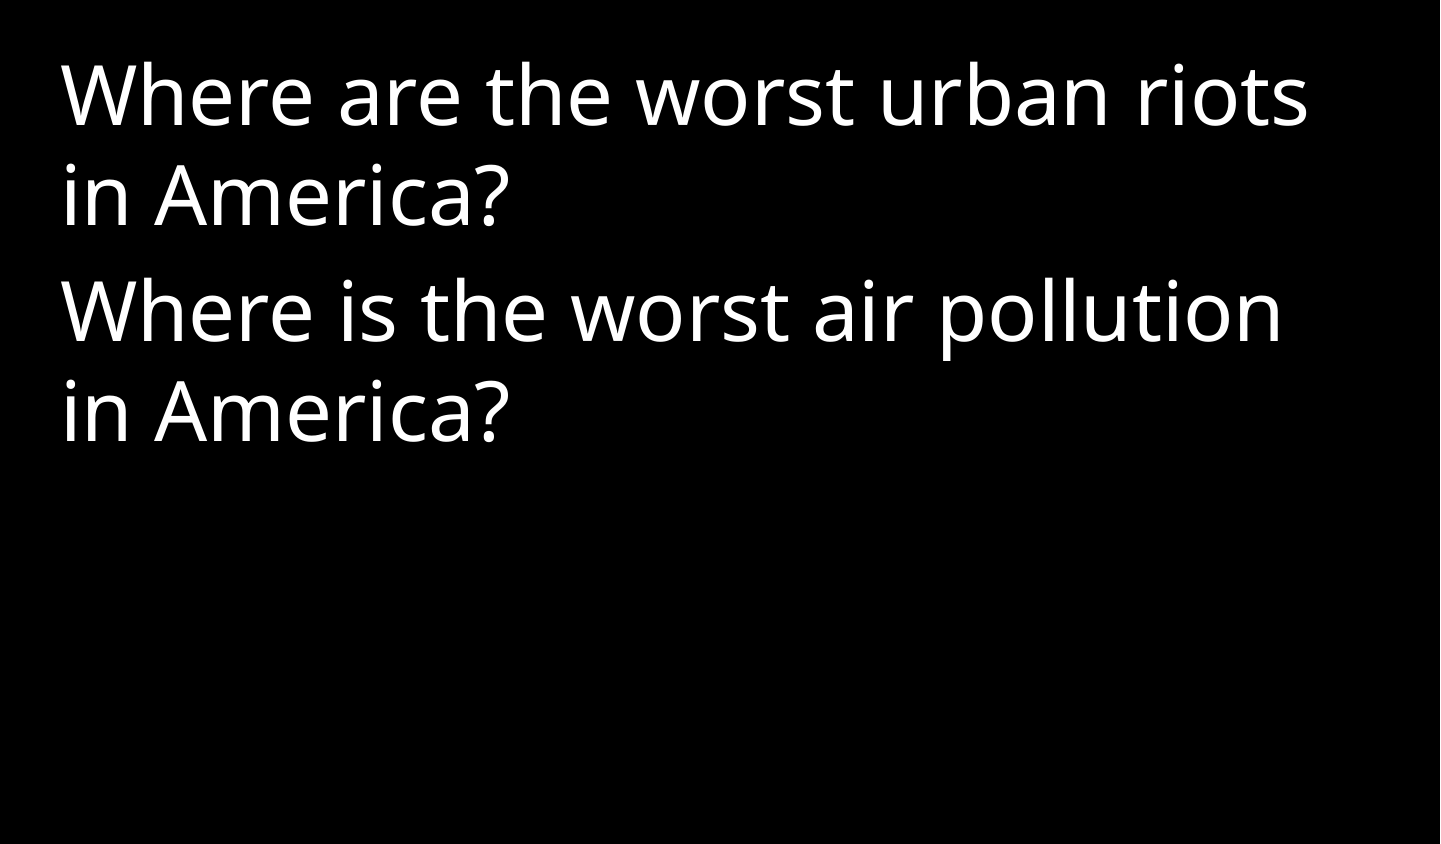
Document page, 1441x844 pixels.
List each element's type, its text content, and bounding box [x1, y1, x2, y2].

list Where are the worst urban riots in America? Where is the worst air pollution in America? [45, 34, 1396, 844]
